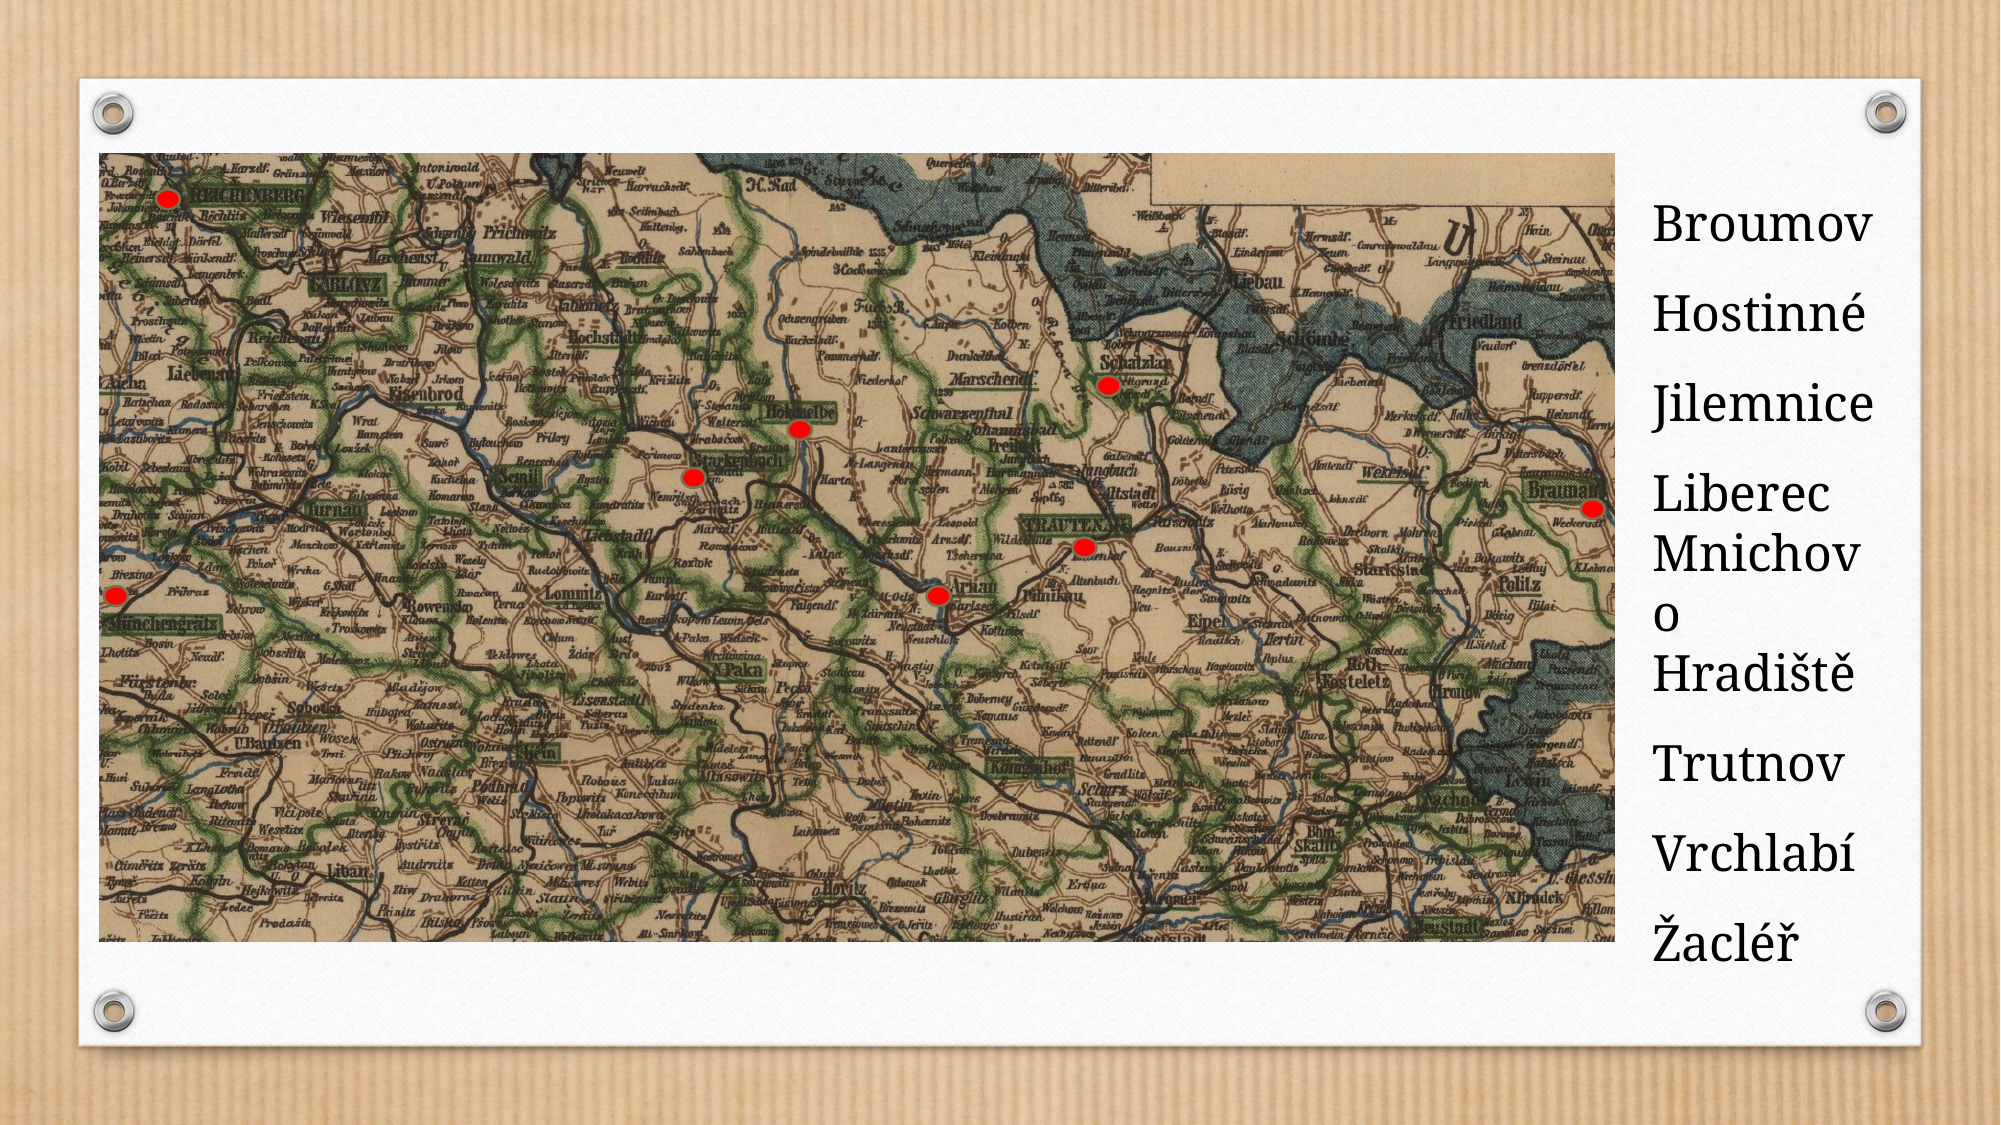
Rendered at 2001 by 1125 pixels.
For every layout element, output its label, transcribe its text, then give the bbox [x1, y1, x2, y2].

picture [0, 0, 2001, 1125]
text_box Broumov Hostinné Jilemnice Liberec Mnichovo Hradiště Trutnov Vrchlabí Žacléř [1637, 153, 1891, 979]
